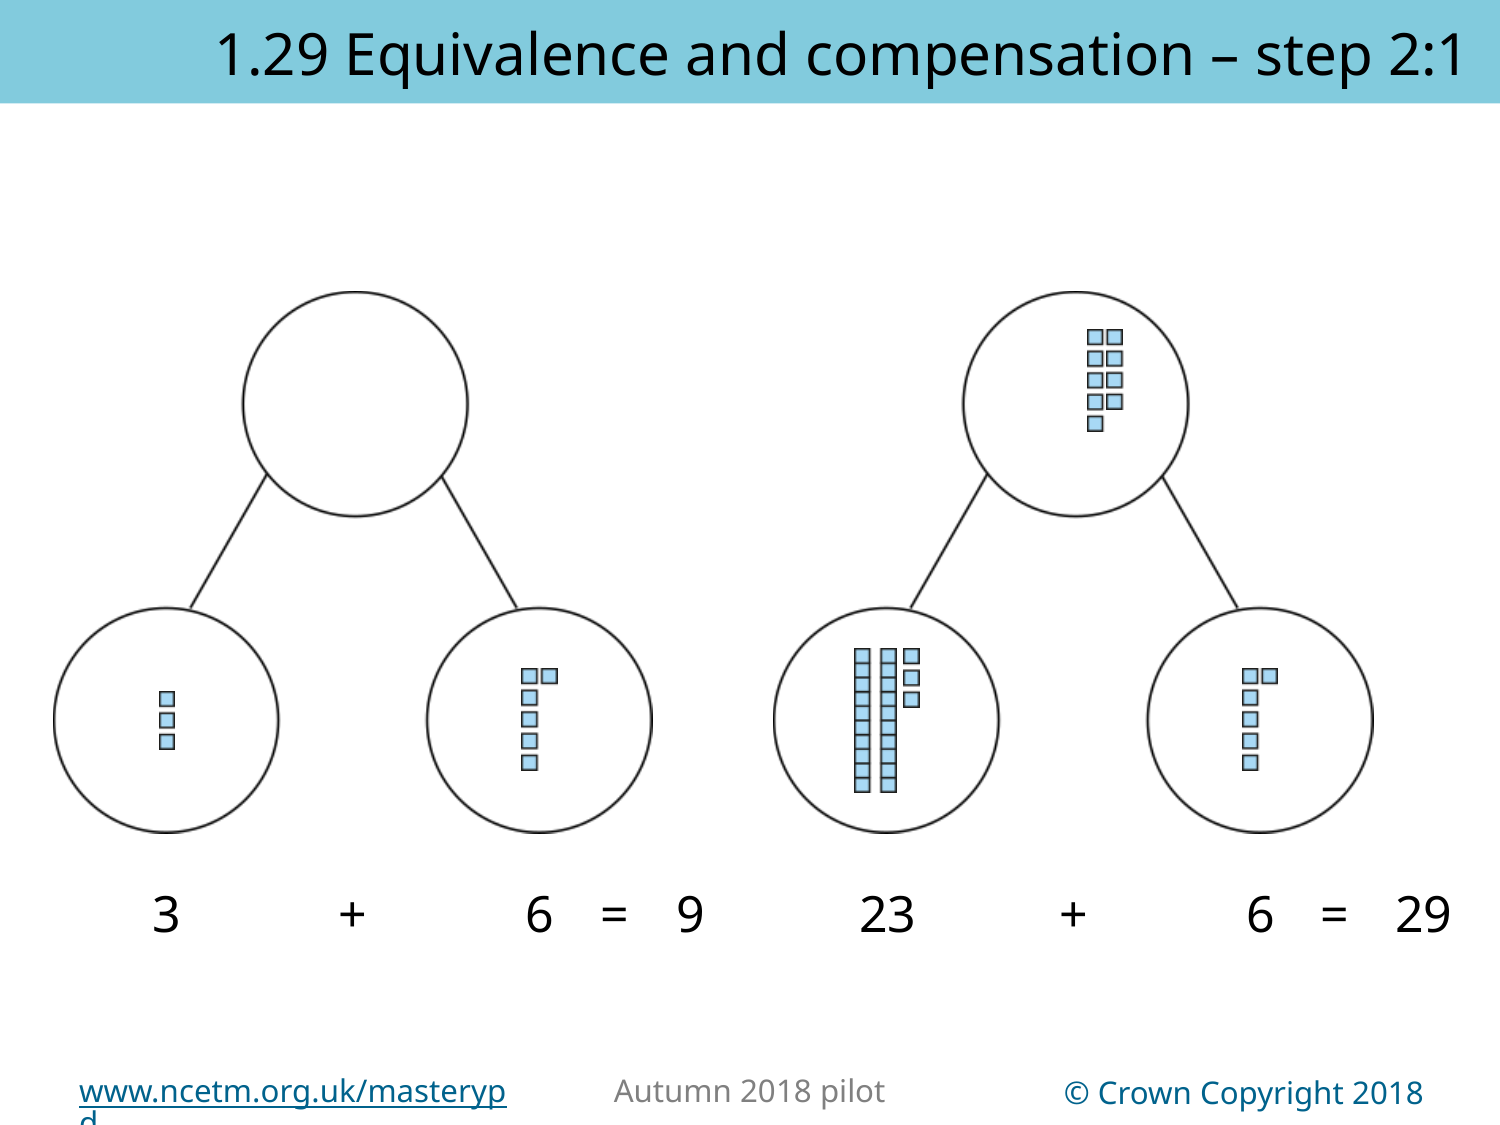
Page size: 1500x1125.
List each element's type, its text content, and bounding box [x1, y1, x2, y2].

text_box + [1044, 875, 1103, 951]
text_box + [323, 875, 383, 951]
text_box 3 [137, 875, 196, 951]
text_box = [1305, 875, 1365, 951]
text_box = [585, 875, 645, 951]
text_box 6 [510, 875, 569, 951]
picture [53, 290, 654, 834]
text_box 9 [661, 875, 720, 951]
list 1.29 Equivalence and compensation – step 2:1 [0, 0, 1500, 104]
picture [773, 290, 1374, 834]
text_box 29 [1380, 875, 1468, 951]
text_box 23 [844, 875, 932, 951]
text_box 6 [1230, 875, 1290, 951]
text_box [1087, 329, 1129, 432]
